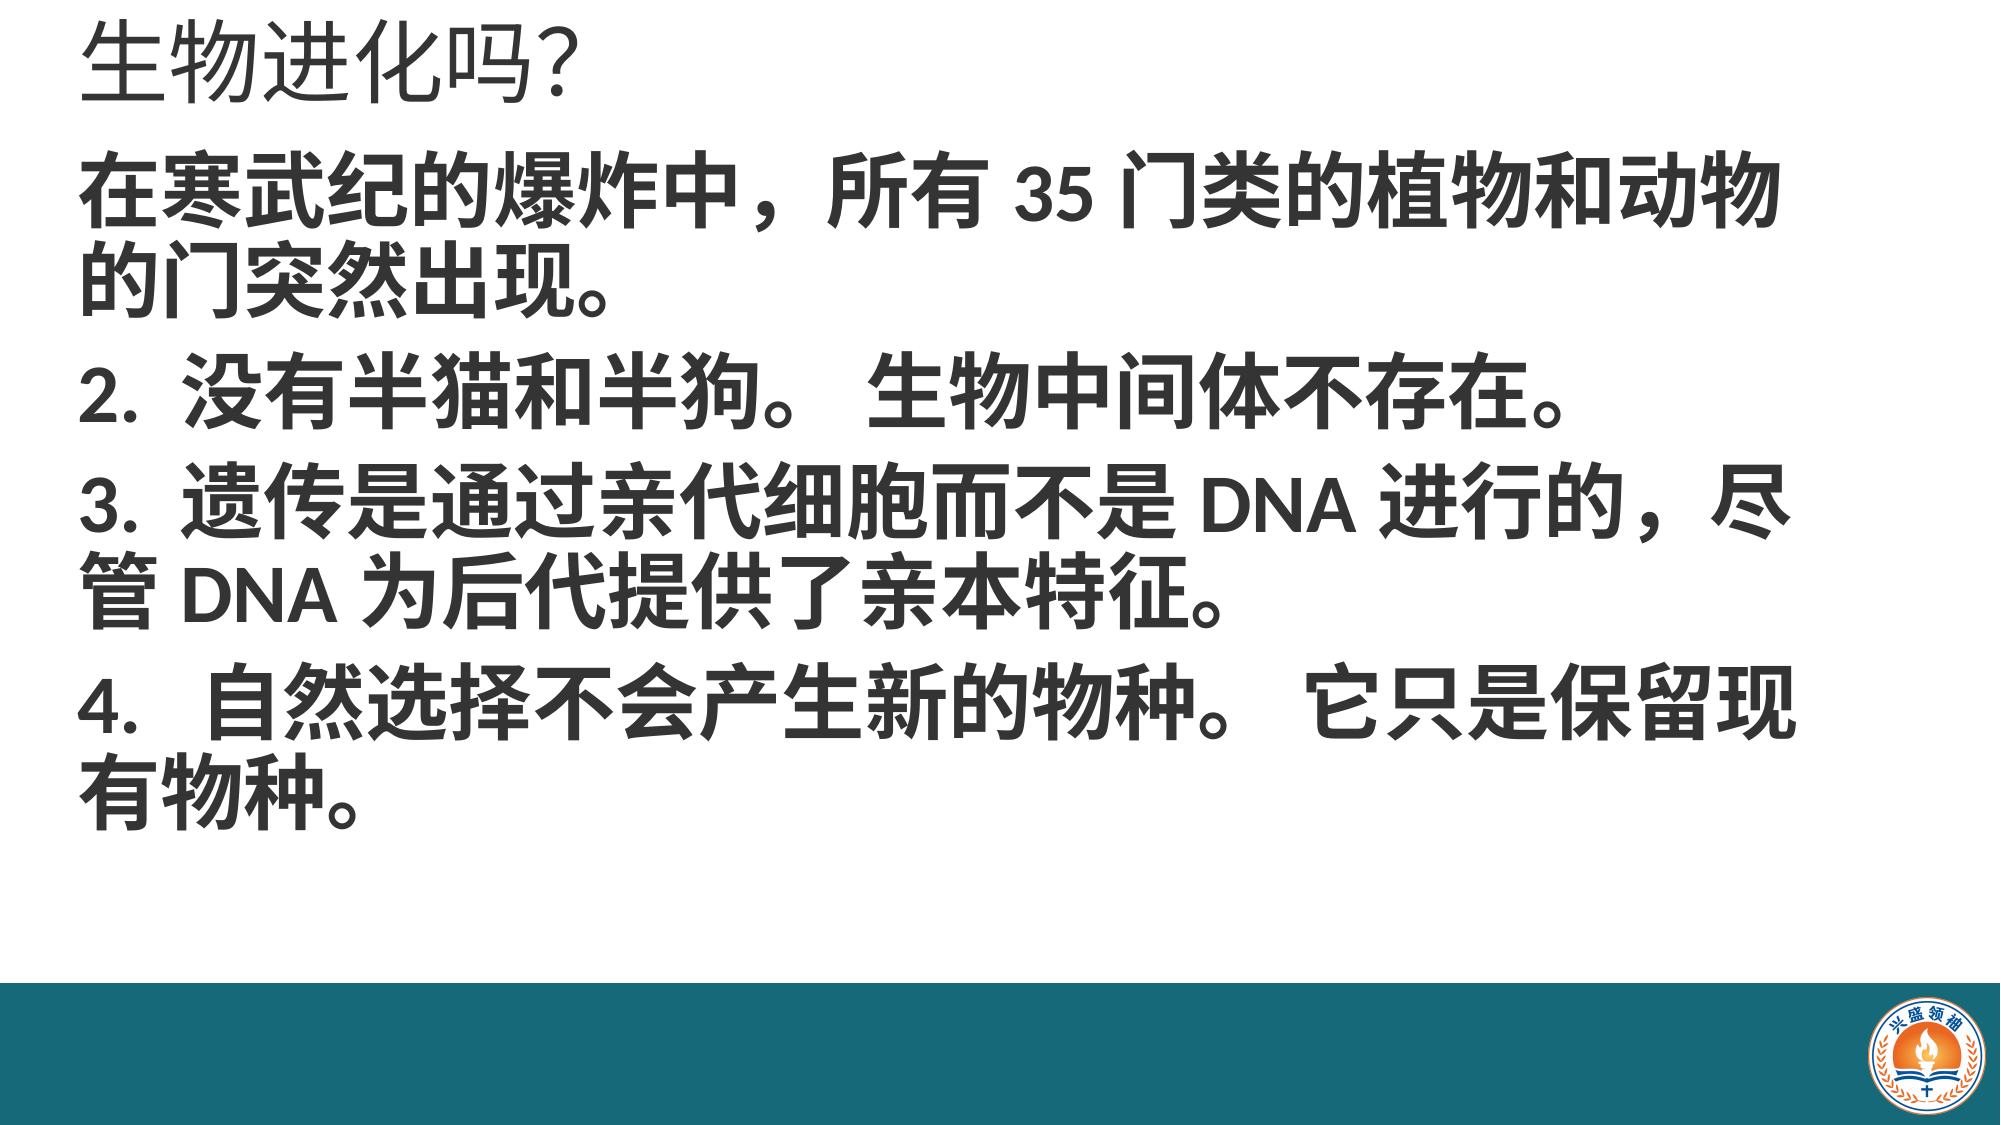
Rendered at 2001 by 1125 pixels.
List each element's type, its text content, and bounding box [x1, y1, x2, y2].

picture [1868, 997, 1986, 1115]
title 生物进化吗？ [62, 0, 1863, 133]
list 在寒武纪的爆炸中，所有35门类的植物和动物的门突然出现。 2. 没有半猫和半狗。 生物中间体不存在。 3. 遗传是通过亲代细胞而不是DNA进行的，尽管DNA为后代提供了亲本特征。 4. 自然选择不会产生新的物种。 它只是保留现有物种。 [62, 233, 1876, 850]
text_box [0, 982, 2000, 1125]
